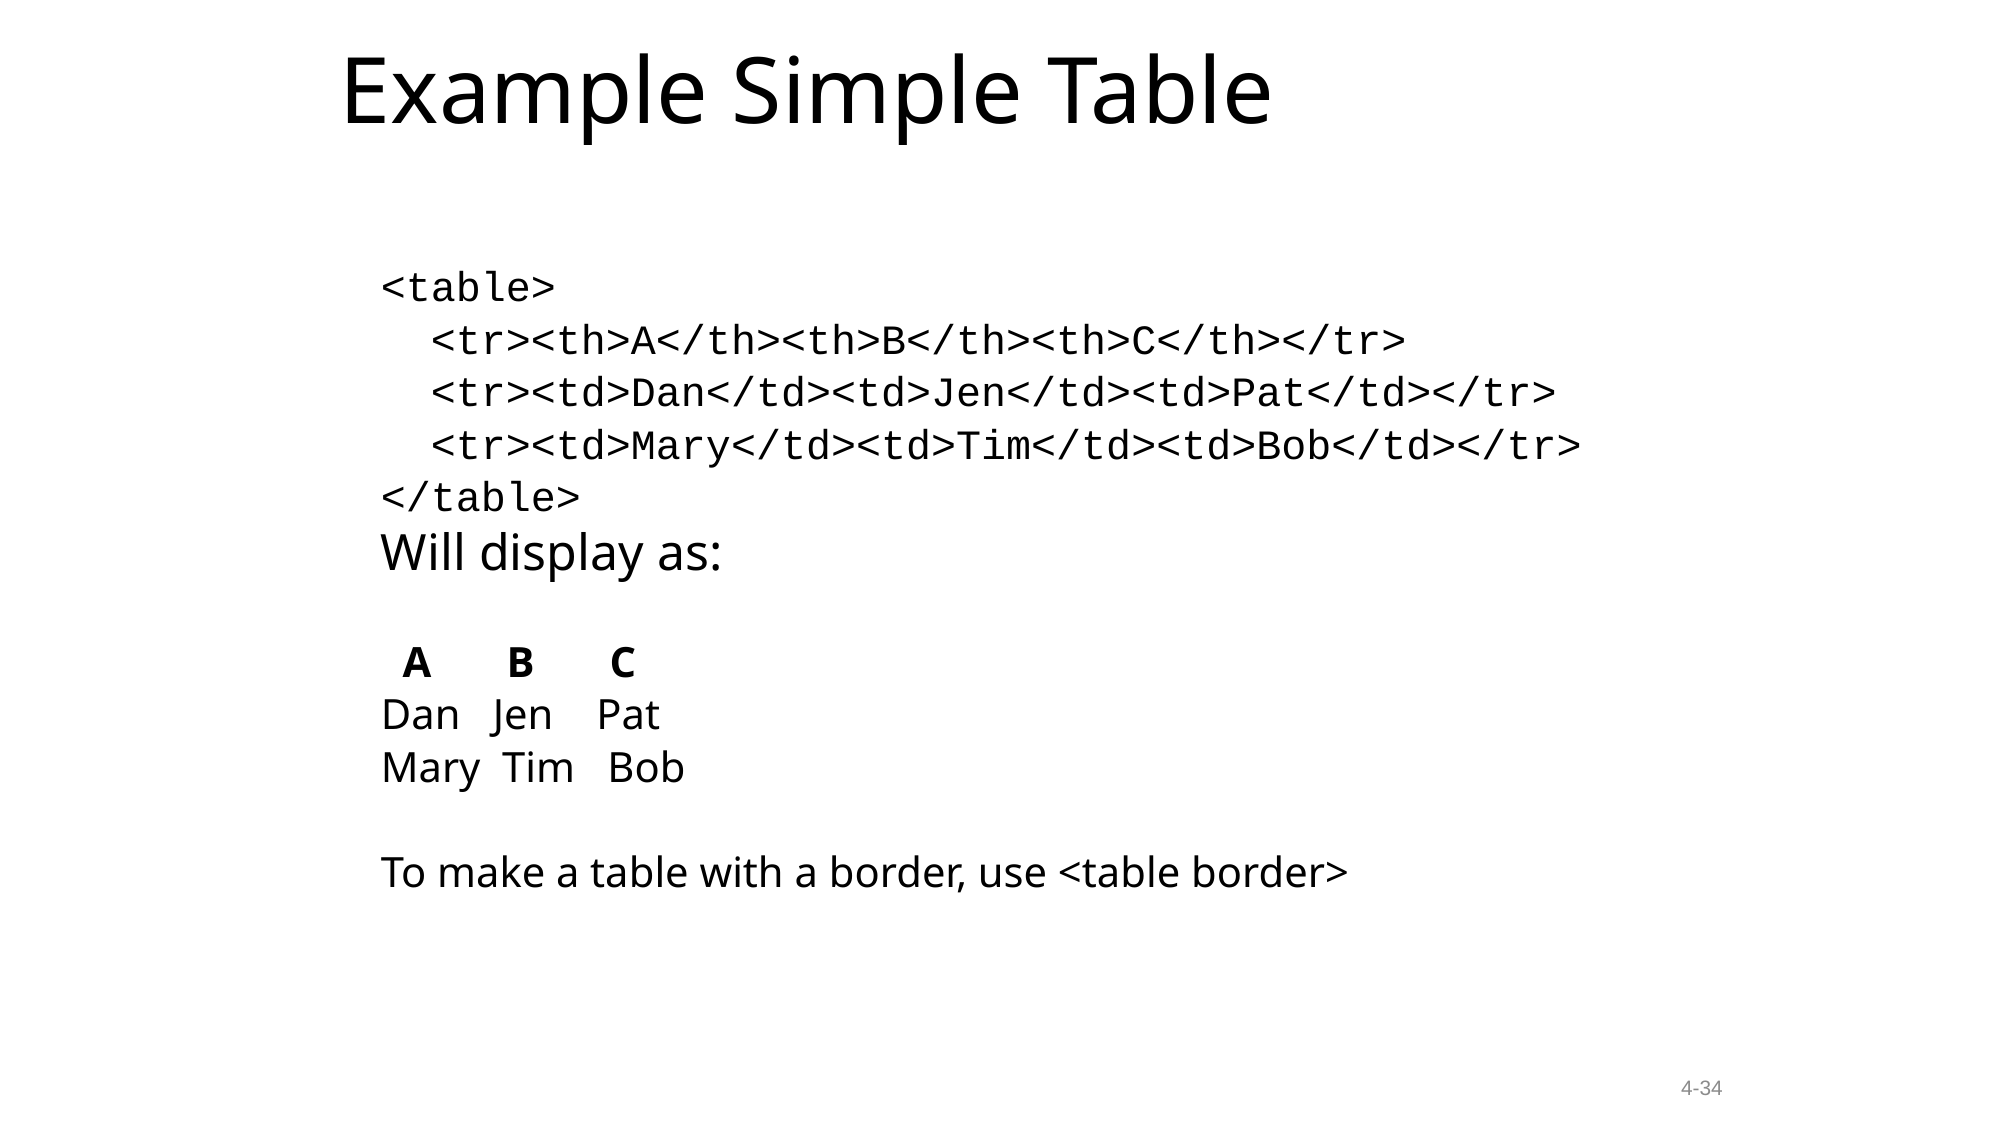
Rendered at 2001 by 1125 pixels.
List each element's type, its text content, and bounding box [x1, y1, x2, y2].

list <table> <tr><th>A</th><th>B</th><th>C</th></tr> <tr><td>Dan</td><td>Jen</td><td>Pat</td></tr> <tr><td>Mary</td><td>Tim</td><td>Bob</td></tr> </table> Will display as: A B C Dan Jen Pat Mary Tim Bob To make a table with a border, use <table border> [365, 262, 1675, 1005]
title Example Simple Table [324, 0, 1675, 188]
slide_number 4-34 [1425, 1049, 1738, 1125]
